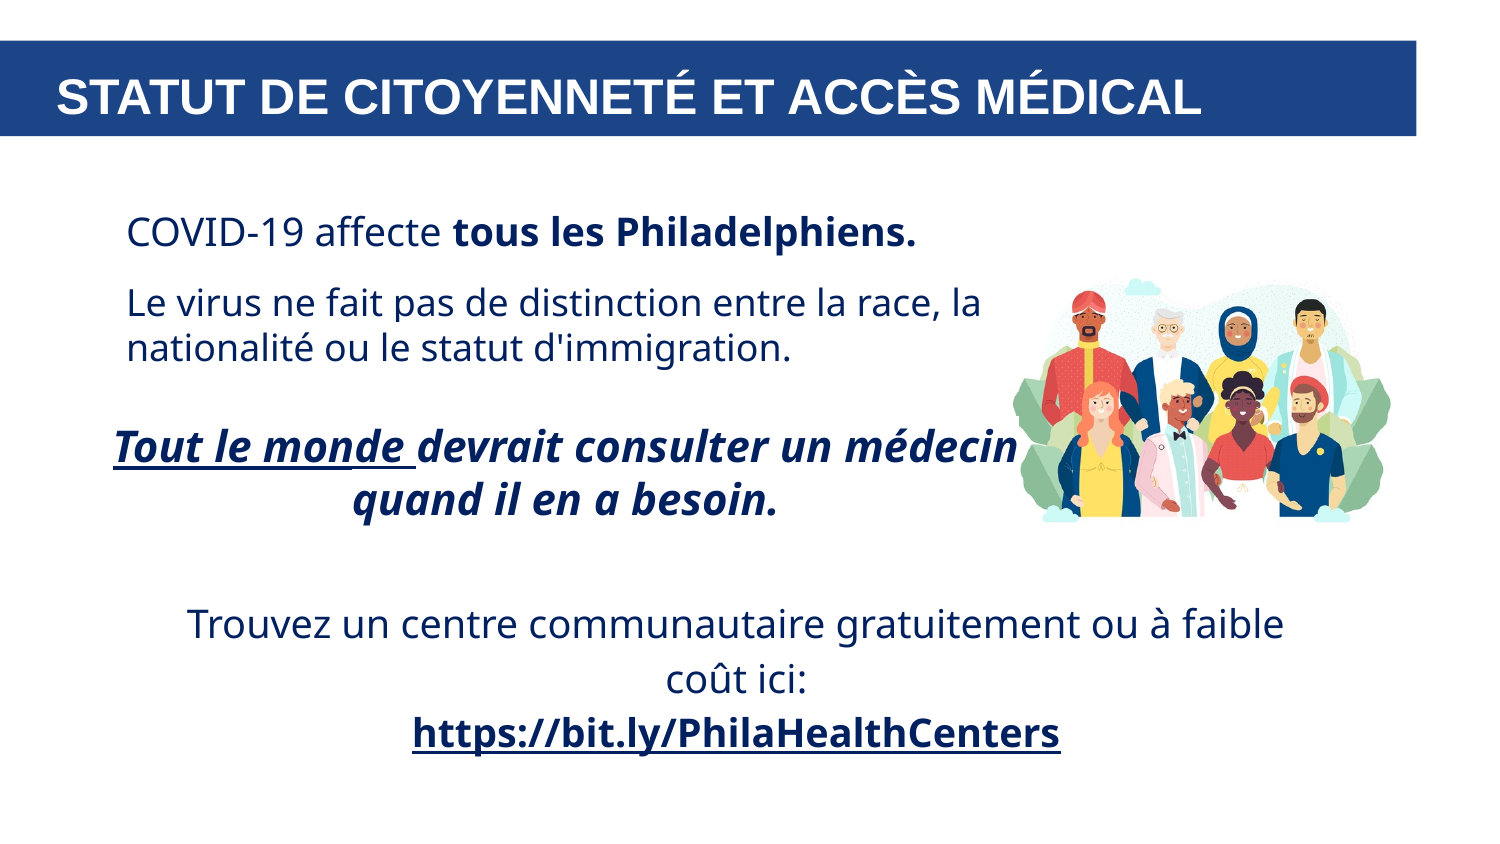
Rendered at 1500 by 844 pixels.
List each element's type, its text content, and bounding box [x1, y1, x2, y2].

picture [986, 184, 1417, 559]
text_box Tout le monde devrait consulter un médecin quand il en a besoin. [95, 404, 980, 500]
text_box Trouvez un centre communautaire gratuitement ou à faible coût ici: https://bit.ly/PhilaHealthCenters [145, 576, 1328, 844]
text_box [0, 40, 1417, 137]
list COVID-19 affecte tous les Philadelphiens. Le virus ne fait pas de distinction entre la race, la nationalité ou le statut d'immigration. [111, 184, 984, 404]
text_box STATUT DE CITOYENNETÉ ET ACCÈS MÉDICAL [41, 49, 1459, 108]
